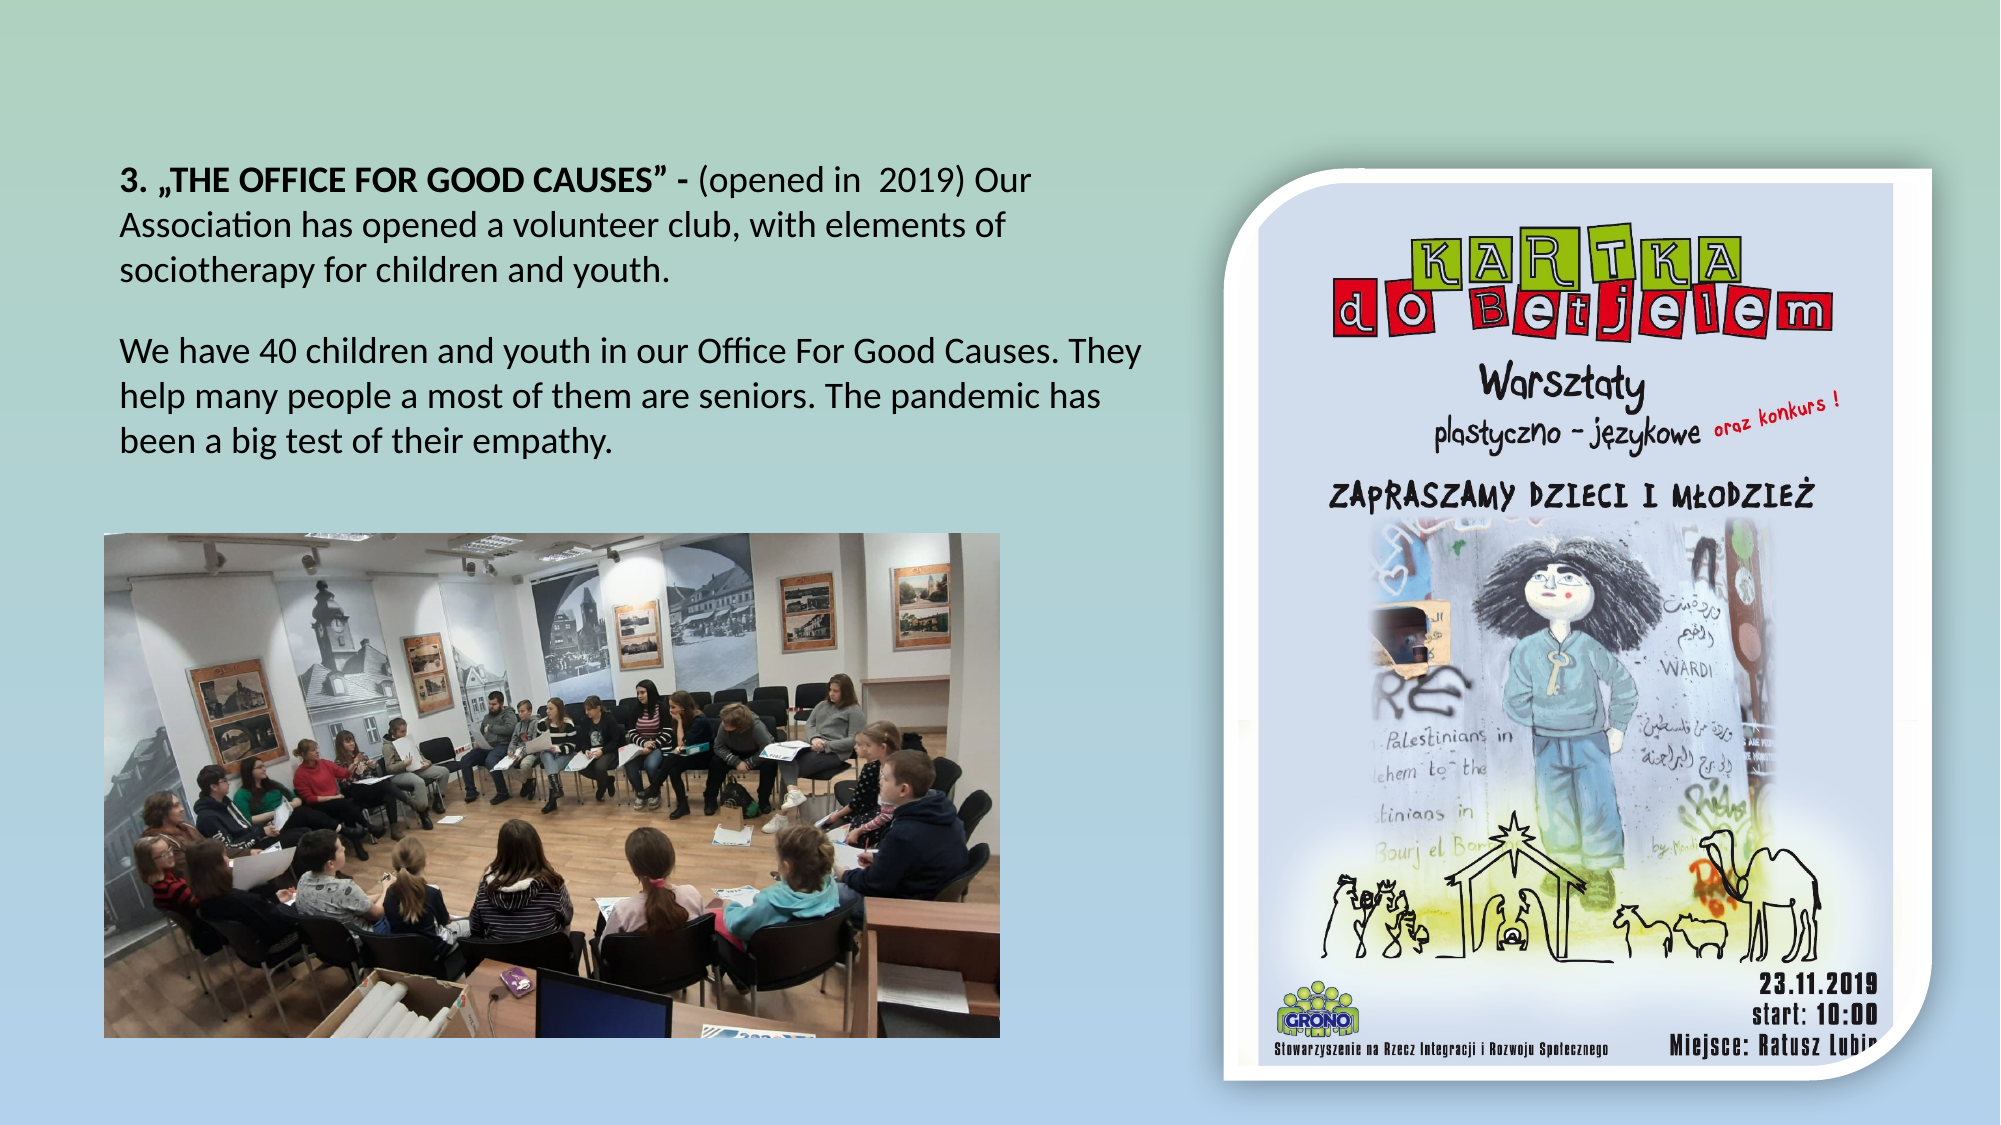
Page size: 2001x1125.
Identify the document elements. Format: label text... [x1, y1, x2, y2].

text_box 3. „THE OFFICE FOR GOOD CAUSES” - (opened in 2019) Our Association has opened a volunteer club, with elements of sociotherapy for children and youth. [104, 147, 1105, 298]
text_box We have 40 children and youth in our Office For Good Causes. They help many people a most of them are seniors. The pandemic has been a big test of their empathy. [104, 318, 1174, 469]
picture [104, 533, 1001, 1038]
picture [1230, 175, 1925, 1074]
